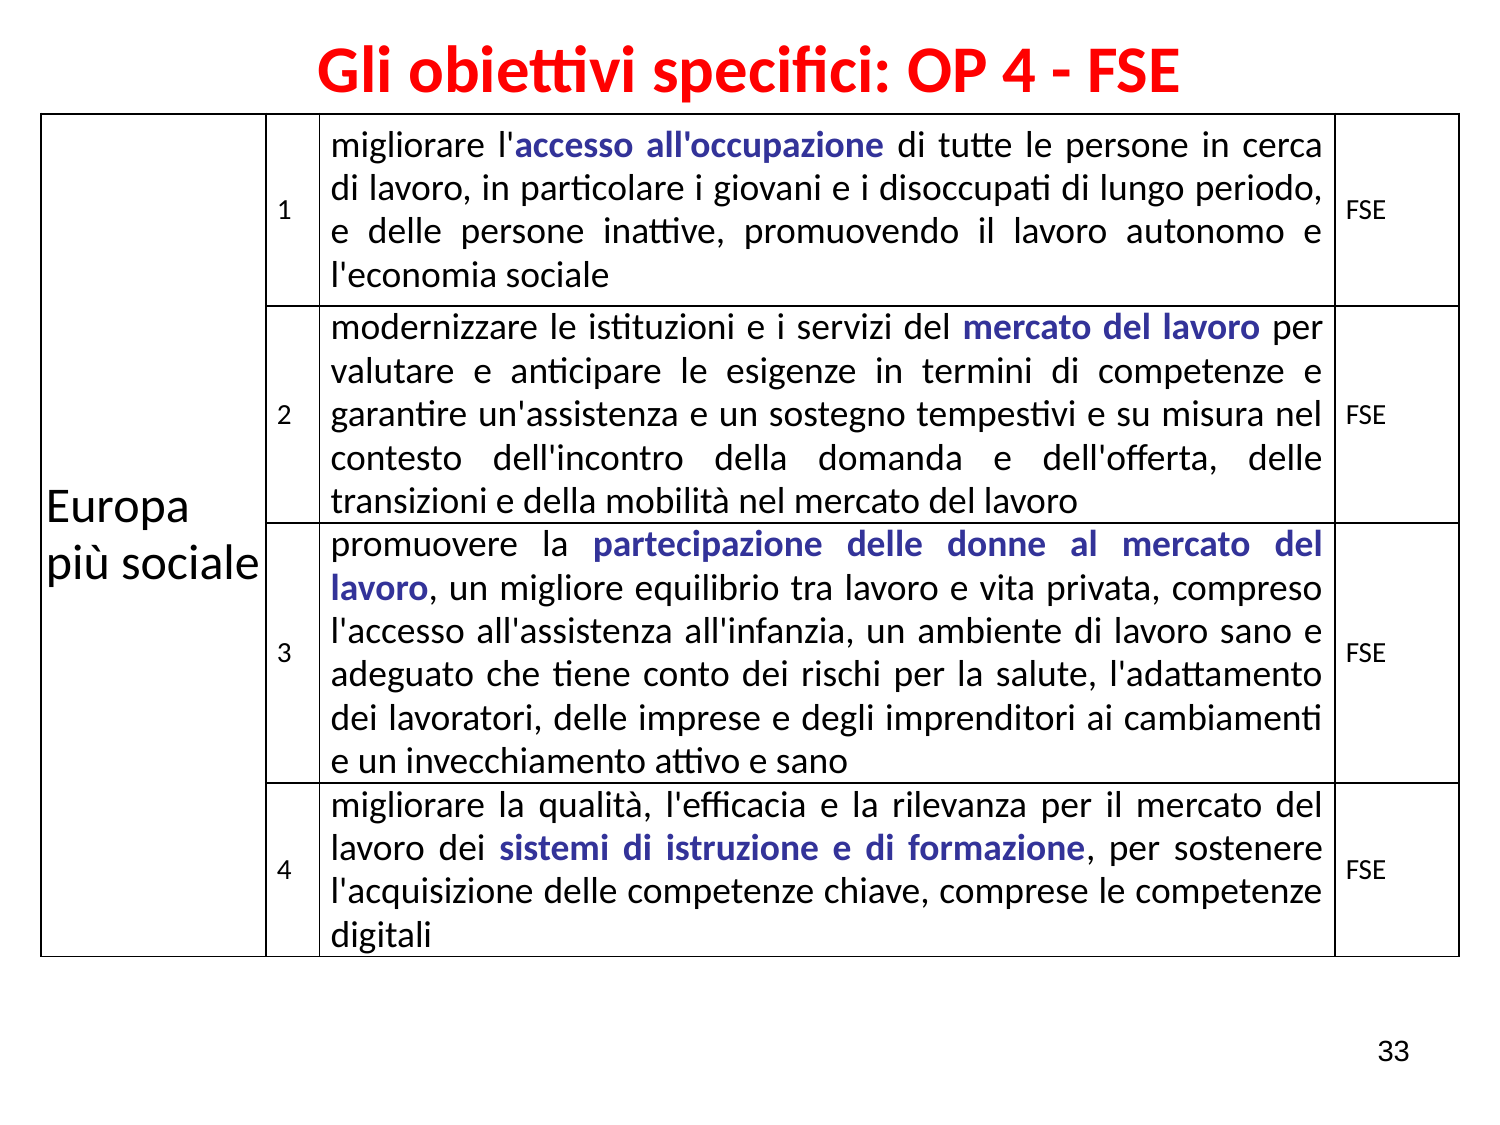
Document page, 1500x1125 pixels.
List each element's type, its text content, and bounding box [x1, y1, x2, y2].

title Gli obiettivi specifici: OP 4 - FSE [74, 18, 1426, 113]
table_cell FSE [1336, 524, 1458, 782]
table_header FSE [1336, 115, 1458, 305]
table_cell FSE [1336, 784, 1458, 956]
table_cell promuovere la partecipazione delle donne al mercato del lavoro, un migliore equilibrio tra lavoro e vita privata, compreso l'accesso all'assistenza all'infanzia, un ambiente di lavoro sano e adeguato che tiene conto dei rischi per la salute, l'adattamento dei lavoratori, delle imprese e degli imprenditori ai cambiamenti e un invecchiamento attivo e sano [320, 524, 1334, 782]
table_header 1 [267, 115, 319, 305]
table_cell 4 [267, 784, 319, 956]
table_header Europa più sociale [42, 115, 265, 956]
slide_number 33 [1074, 1024, 1426, 1103]
table_header migliorare l'accesso all'occupazione di tutte le persone in cerca di lavoro, in particolare i giovani e i disoccupati di lungo periodo, e delle persone inattive, promuovendo il lavoro autonomo e l'economia sociale [320, 115, 1334, 305]
table_cell migliorare la qualità, l'efficacia e la rilevanza per il mercato del lavoro dei sistemi di istruzione e di formazione, per sostenere l'acquisizione delle competenze chiave, comprese le competenze digitali [320, 784, 1334, 956]
table_cell modernizzare le istituzioni e i servizi del mercato del lavoro per valutare e anticipare le esigenze in termini di competenze e garantire un'assistenza e un sostegno tempestivi e su misura nel contesto dell'incontro della domanda e dell'offerta, delle transizioni e della mobilità nel mercato del lavoro [320, 307, 1334, 522]
table_cell 2 [267, 307, 319, 522]
table_cell FSE [1336, 307, 1458, 522]
table_cell 3 [267, 524, 319, 782]
